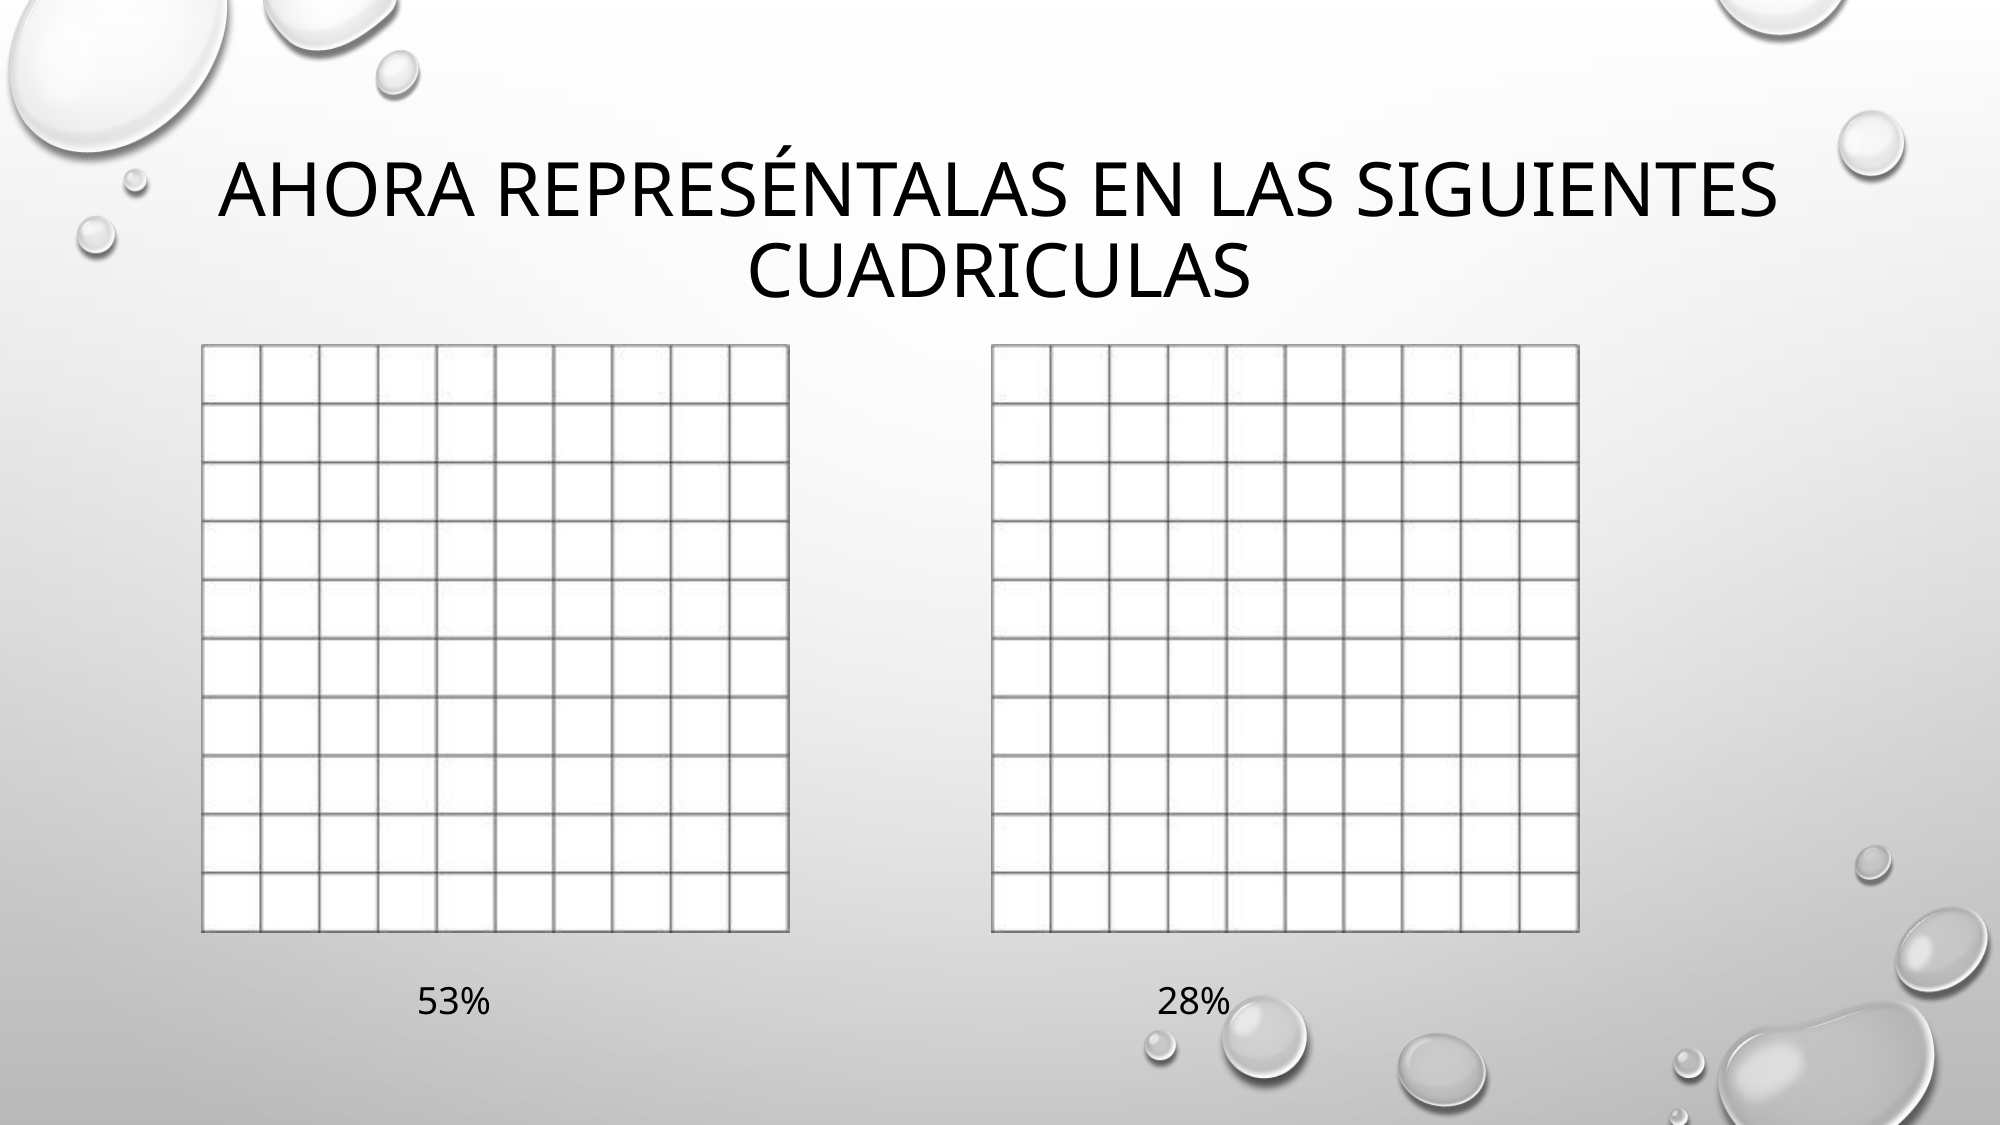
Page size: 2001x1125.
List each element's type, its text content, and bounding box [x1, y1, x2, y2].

text_box 28% [1142, 969, 1367, 1030]
title Ahora represéntalas en las siguientes cuadriculas [149, 101, 1851, 364]
text_box 53% [402, 969, 626, 1030]
picture [0, 0, 2000, 1125]
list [201, 344, 790, 933]
